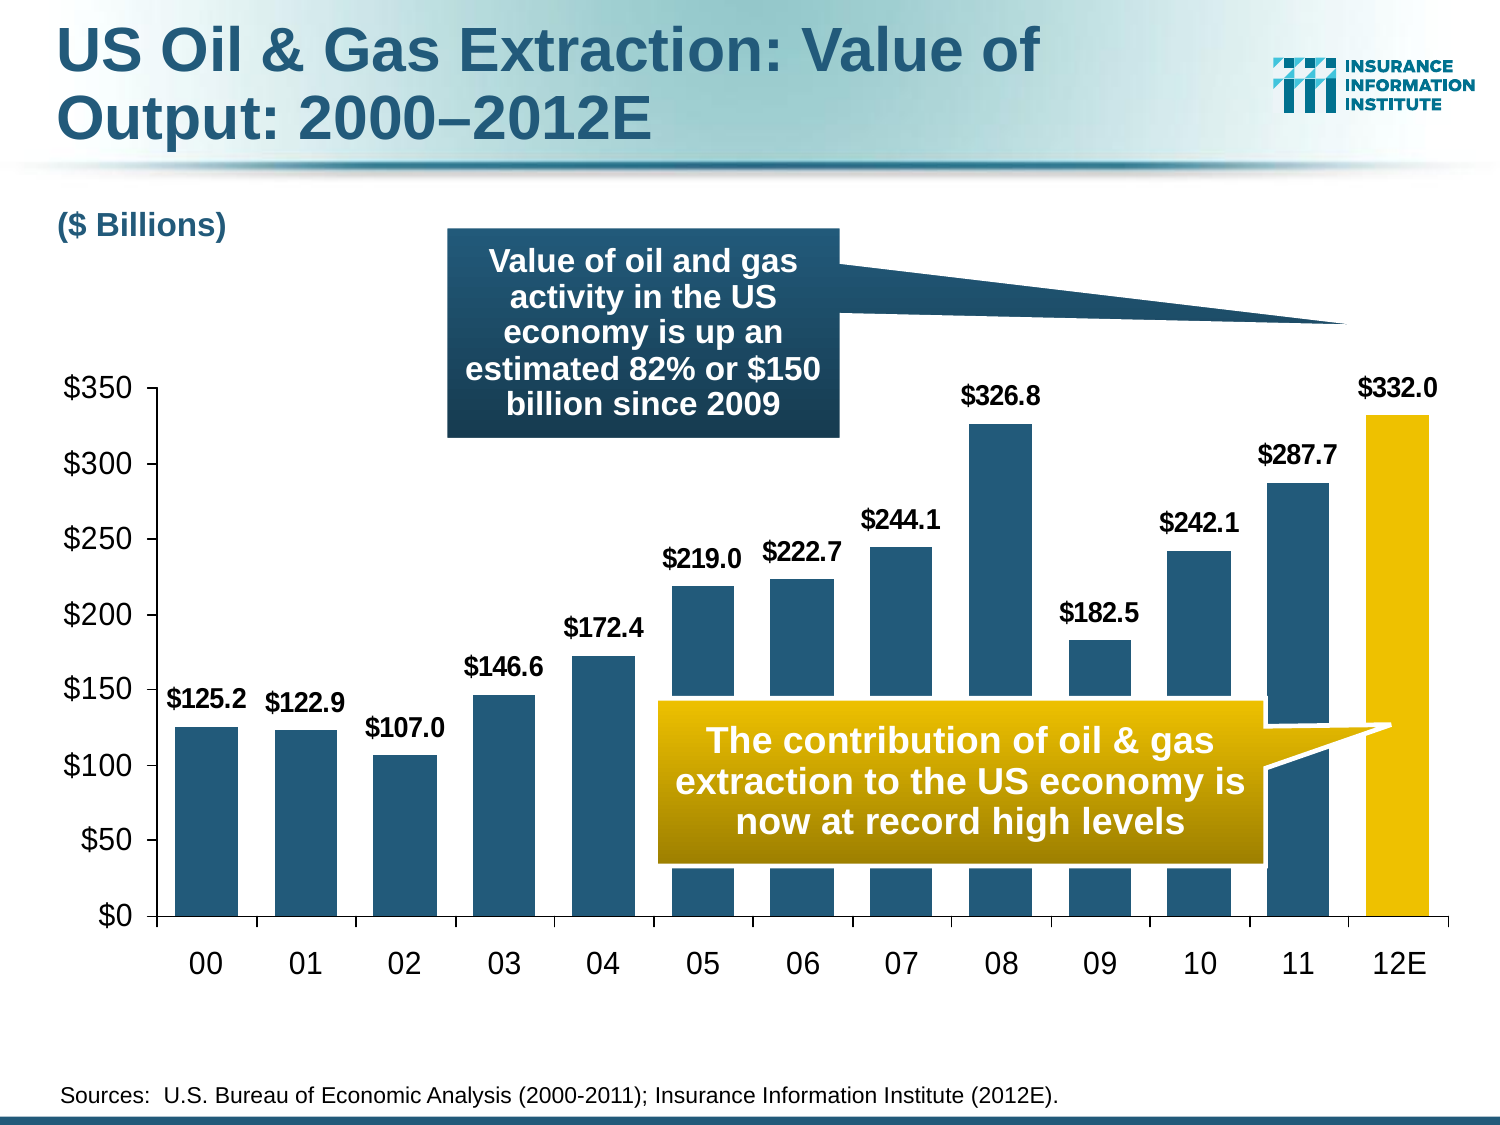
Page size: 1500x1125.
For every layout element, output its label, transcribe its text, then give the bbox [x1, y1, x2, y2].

text_box ($ Billions) [56, 207, 1406, 244]
picture [0, 0, 1500, 189]
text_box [50, 350, 1457, 998]
text_box Sources: U.S. Bureau of Economic Analysis (2000-2011); Insurance Information Institute (2012E). [0, 1084, 1463, 1125]
title US Oil & Gas Extraction: Value of Output: 2000–2012E [48, 14, 1264, 157]
text_box Value of oil and gas activity in the US economy is up an estimated 82% or $150 billion since 2009 [445, 226, 1399, 349]
